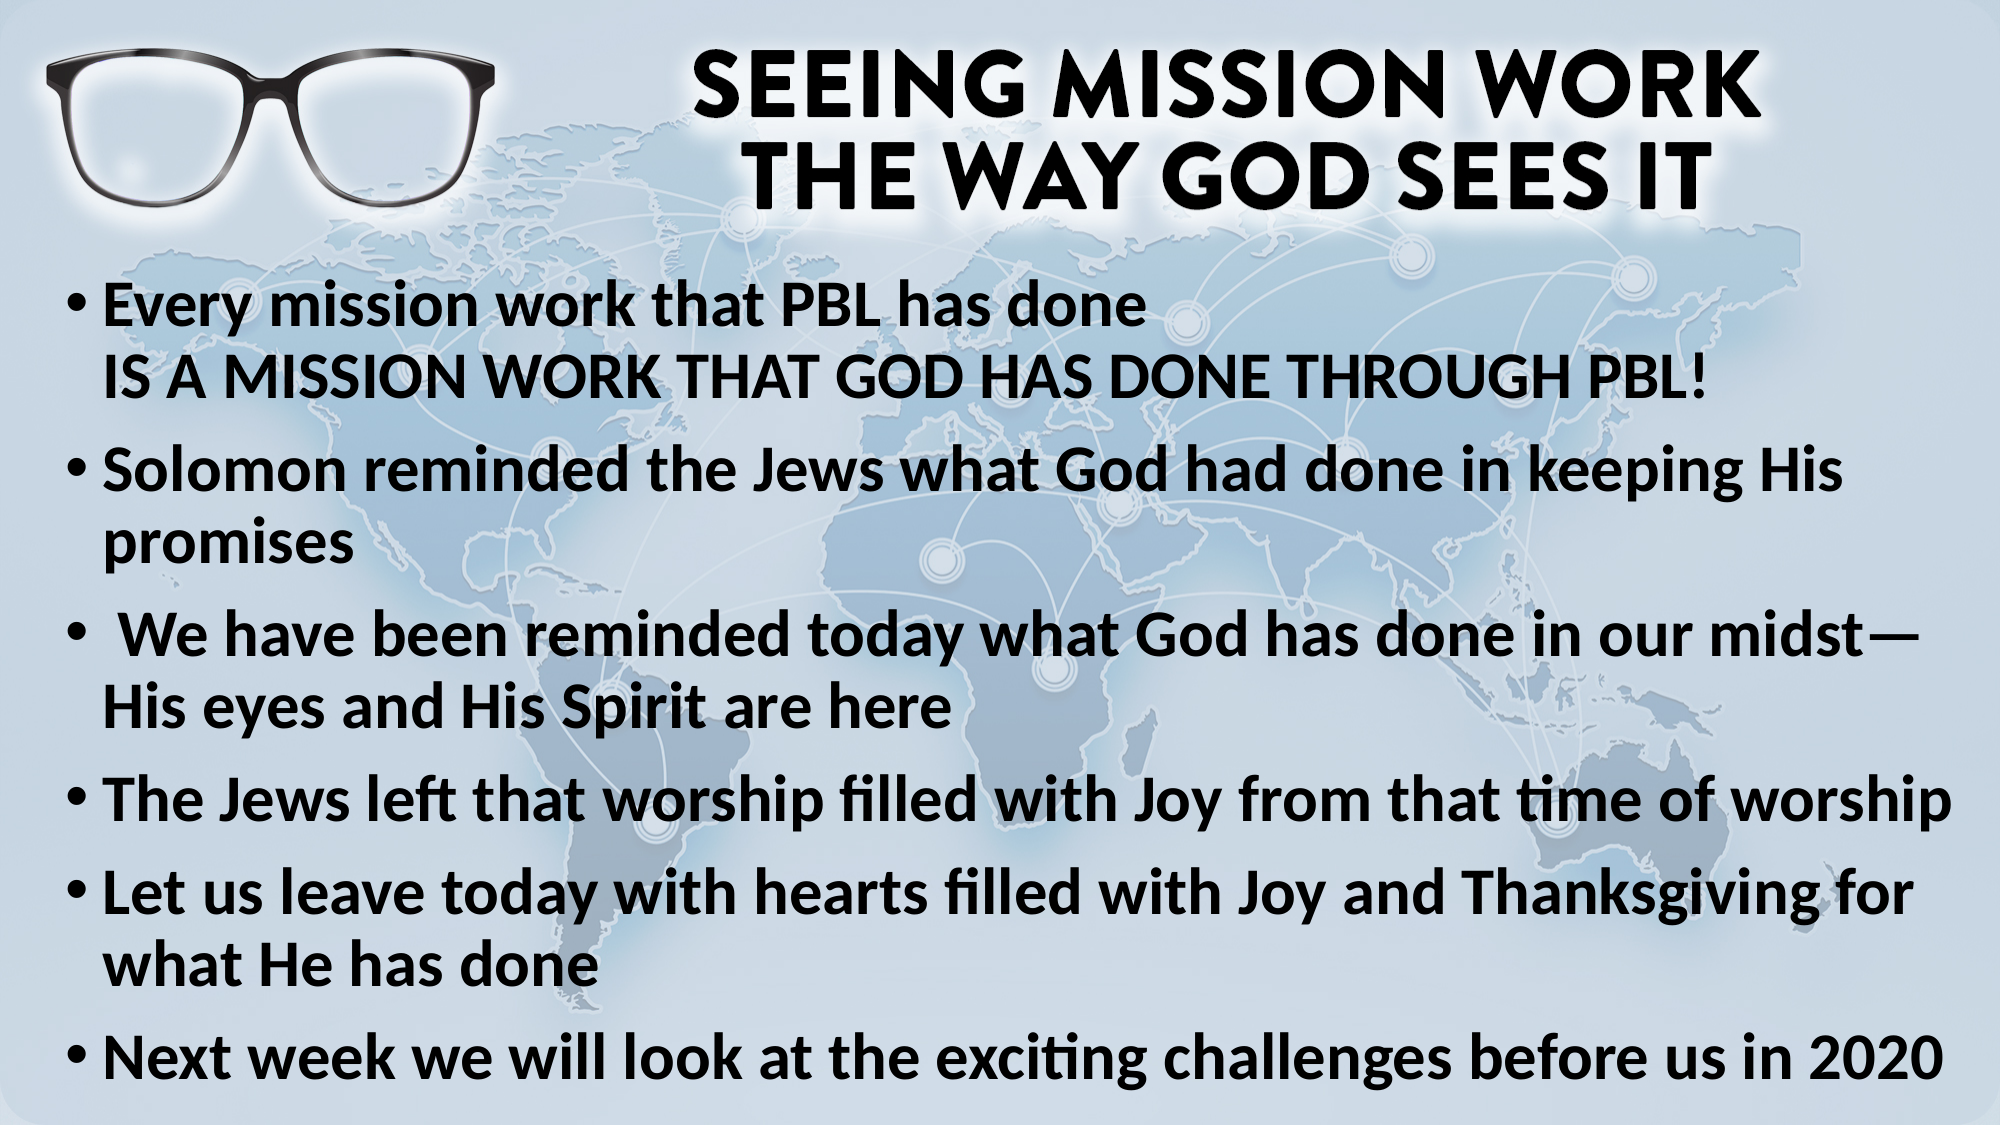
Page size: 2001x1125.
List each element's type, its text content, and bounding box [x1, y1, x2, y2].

list Every mission work that PBL has done IS A MISSION WORK THAT GOD HAS DONE THROUGH PBL! Solomon reminded the Jews what God had done in keeping His promises We have been reminded today what God has done in our midst—His eyes and His Spirit are here The Jews left that worship filled with Joy from that time of worship Let us leave today with hearts filled with Joy and Thanksgiving for what He has done Next week we will look at the exciting challenges before us in 2020 [50, 261, 1987, 1125]
picture [0, 0, 2000, 1125]
